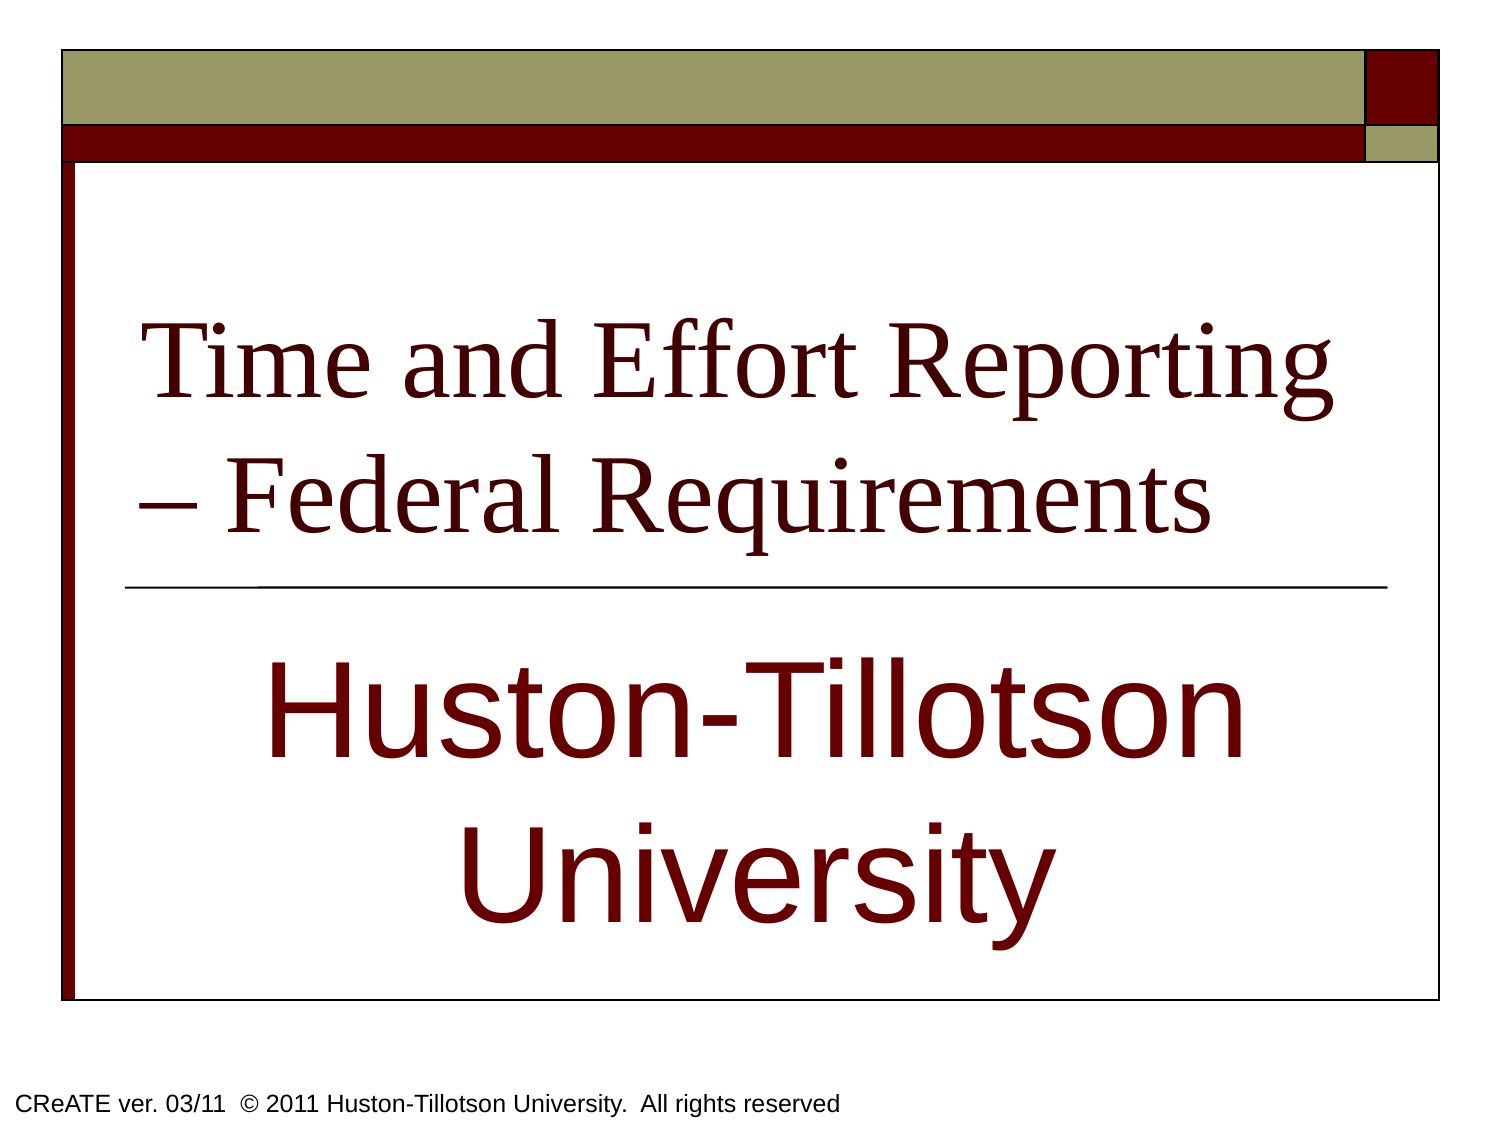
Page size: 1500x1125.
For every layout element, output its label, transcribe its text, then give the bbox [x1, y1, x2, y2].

title Time and Effort Reporting – Federal Requirements [124, 224, 1388, 563]
subtitle Huston-Tillotson University [124, 612, 1388, 976]
text_box CReATE ver. 03/11 © 2011 Huston-Tillotson University. All rights reserved [0, 1079, 1150, 1125]
